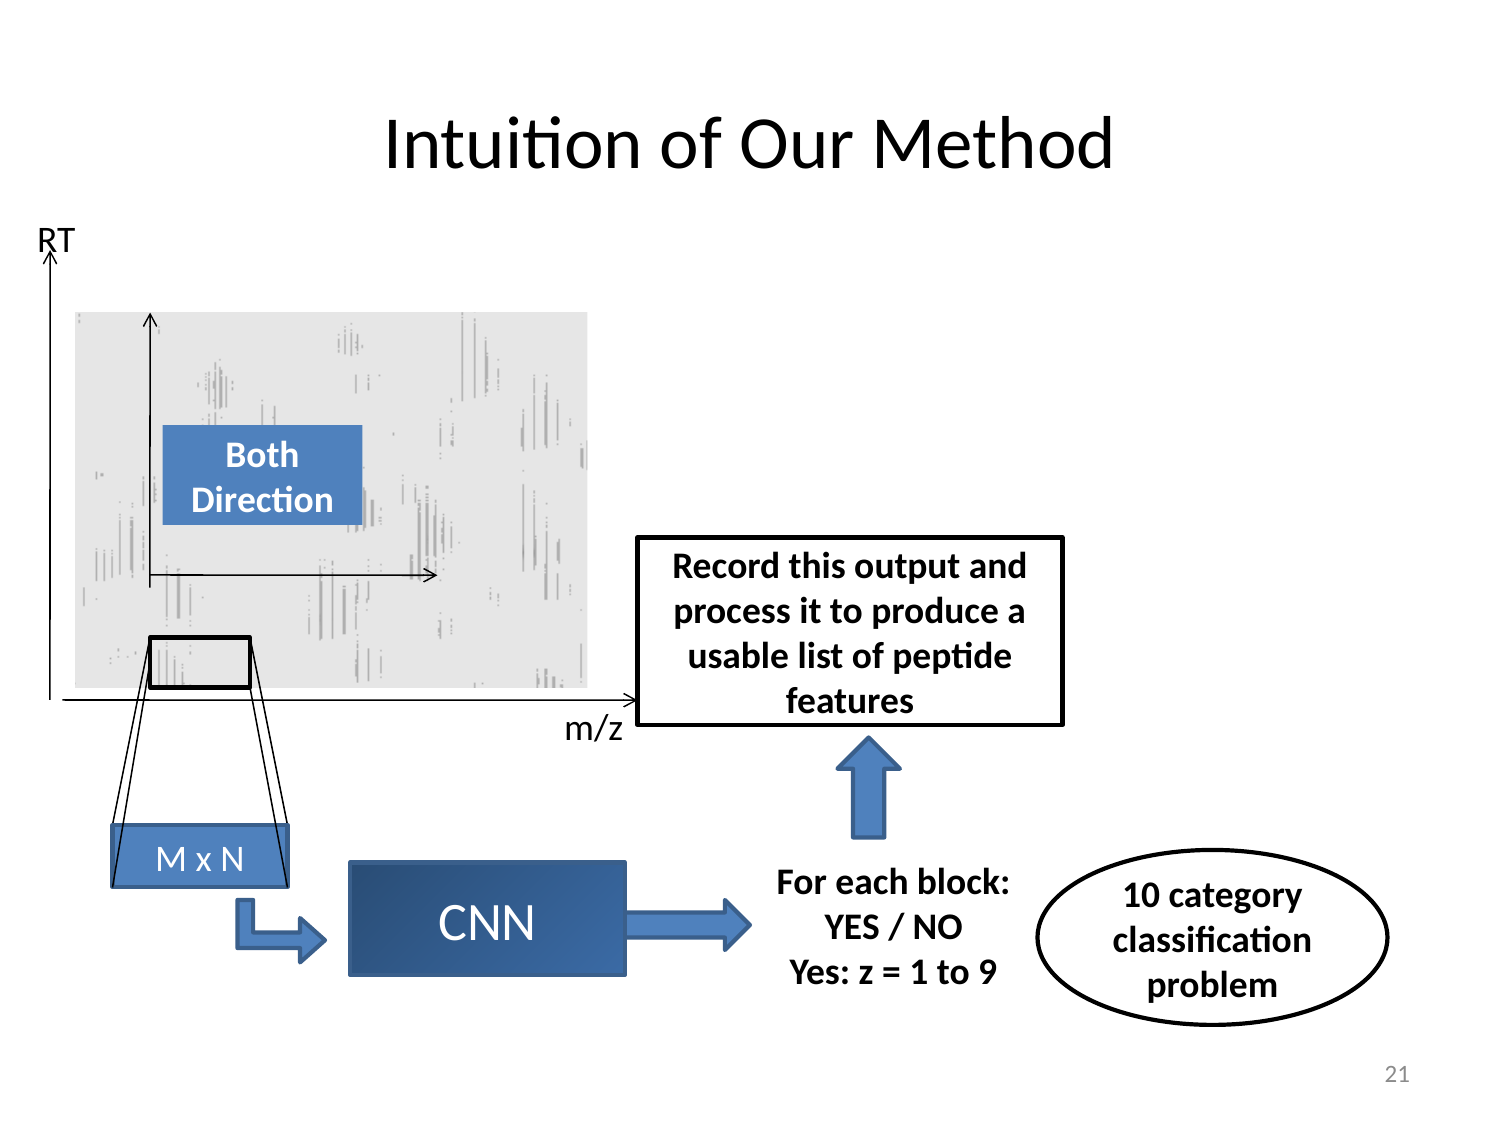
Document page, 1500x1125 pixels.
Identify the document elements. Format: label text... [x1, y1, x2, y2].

title Intuition of Our Method [75, 45, 1425, 233]
text_box [535, 702, 633, 706]
slide_number 21 [1074, 1042, 1425, 1103]
text_box [627, 898, 748, 952]
text_box For each block: YES / NO Yes: z = 1 to 9 [748, 848, 1039, 989]
text_box [235, 897, 328, 965]
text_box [37, 712, 226, 751]
text_box CNN [348, 860, 627, 977]
text_box M x N [110, 823, 290, 889]
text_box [226, 712, 363, 751]
text_box 10 category classification problem [1035, 847, 1390, 1027]
text_box RT [0, 210, 115, 265]
text_box [835, 735, 902, 840]
text_box m/z [535, 698, 652, 752]
text_box Record this output and process it to produce a usable list of peptide features [635, 535, 1065, 727]
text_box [168, 768, 370, 807]
picture [74, 312, 588, 688]
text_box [18, 755, 244, 794]
